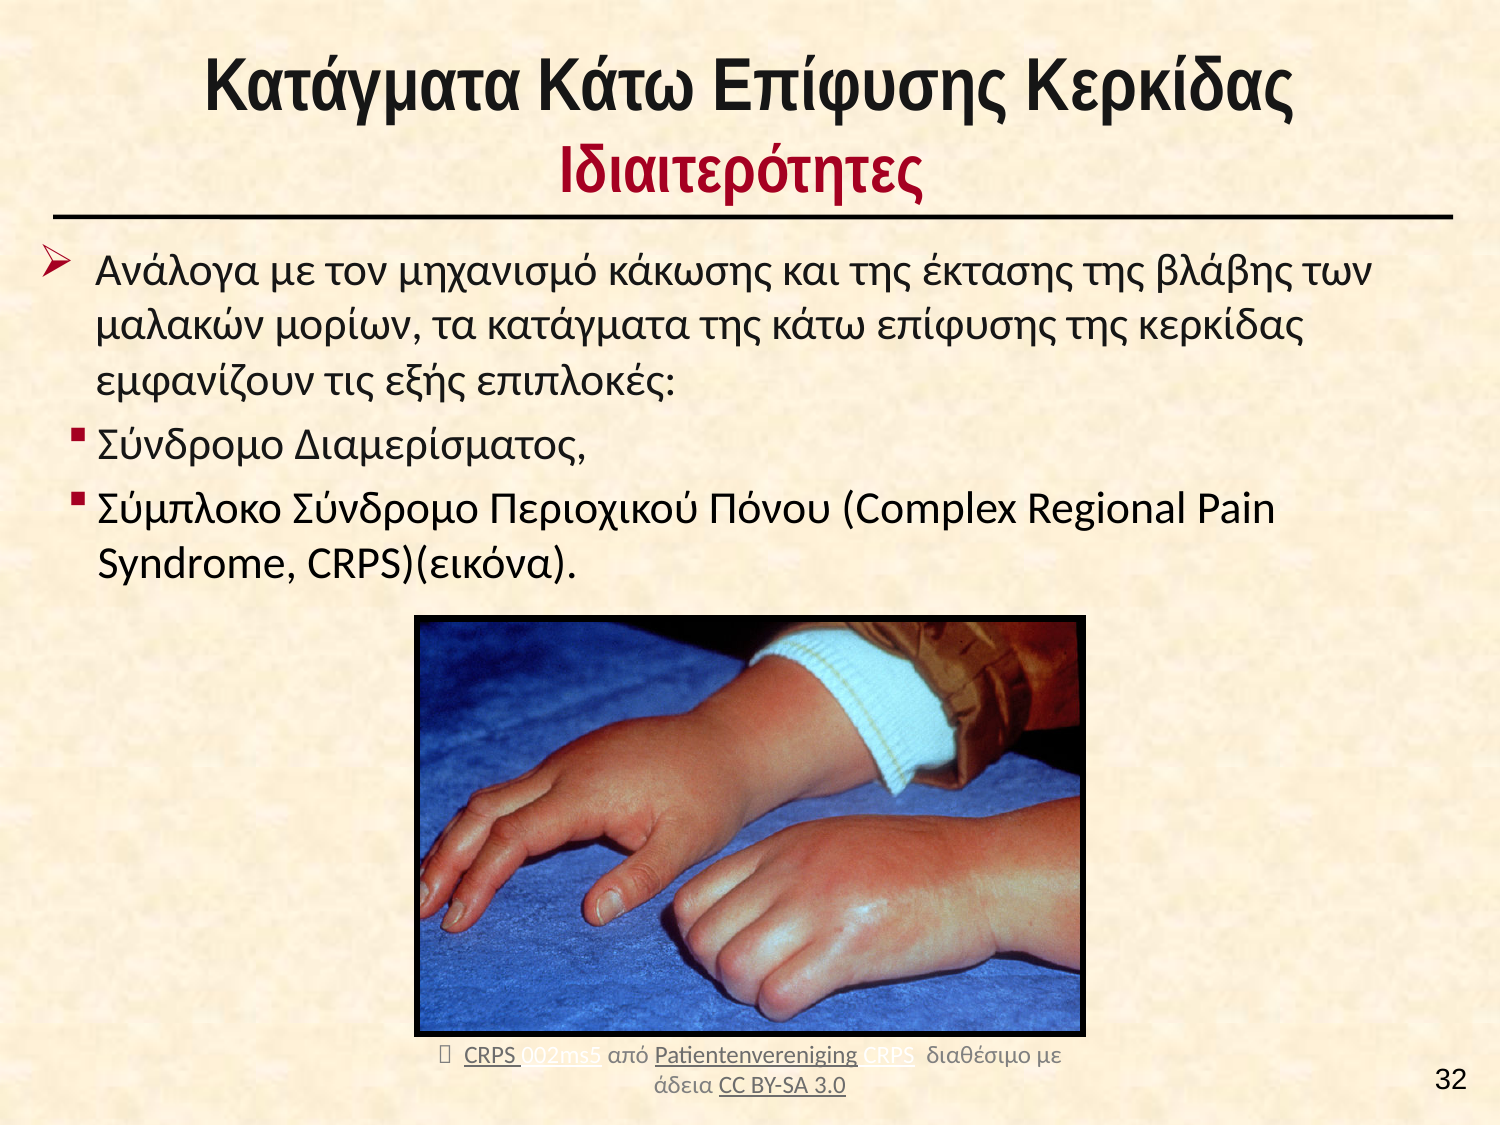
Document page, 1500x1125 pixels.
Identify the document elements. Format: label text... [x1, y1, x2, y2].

text_box  CRPS 002ms5 από Patientenvereniging CRPS διαθέσιμο με άδεια CC BY-SA 3.0 [420, 1039, 1080, 1106]
title Κατάγματα Κάτω Επίφυσης Κερκίδας Ιδιαιτερότητες [74, 30, 1426, 211]
picture [0, 0, 1500, 1125]
slide_number 31 [1399, 1024, 1483, 1103]
list Ανάλογα με τον μηχανισμό κάκωσης και της έκτασης της βλάβης των μαλακών μορίων, τα κατάγματα της κάτω επίφυσης της κερκίδας εμφανίζουν τις εξής επιπλοκές: Σύνδρομο Διαμερίσματος, Σύμπλοκο Σύνδρομο Περιοχικού Πόνου (Complex Regional Pain Syndrome, CRPS)(εικόνα). [23, 231, 1471, 610]
